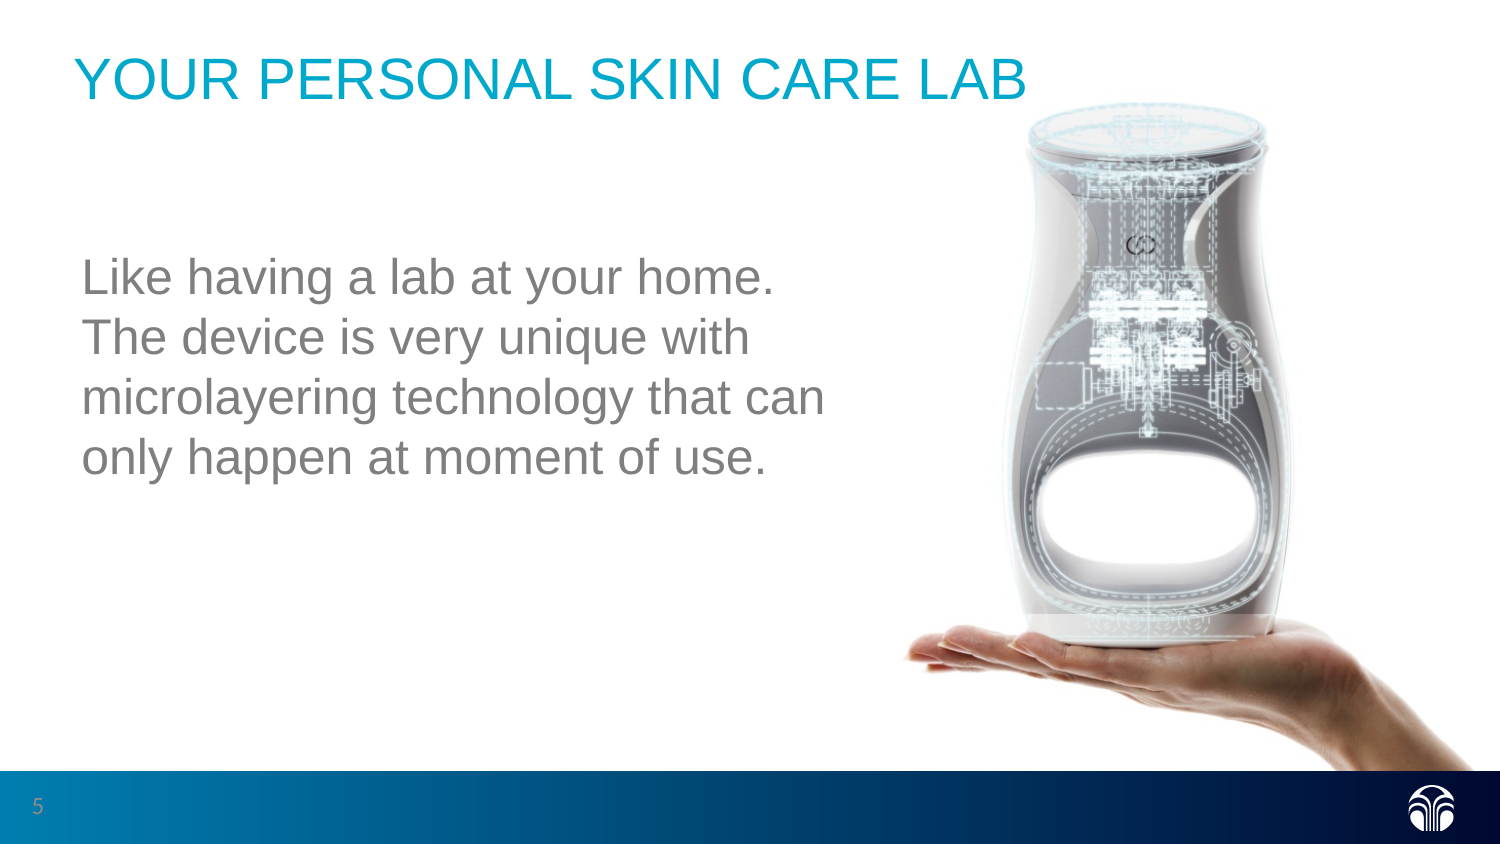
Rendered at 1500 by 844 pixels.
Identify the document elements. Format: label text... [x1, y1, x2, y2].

picture [896, 0, 1500, 772]
picture [1408, 784, 1454, 831]
title YOUR PERSONAL SKIN CARE LAB [58, 33, 890, 175]
slide_number 5 [16, 782, 367, 828]
list Like having a lab at your home. The device is very unique with microlayering technology that can only happen at moment of use. [66, 237, 880, 624]
text_box [0, 771, 1500, 844]
